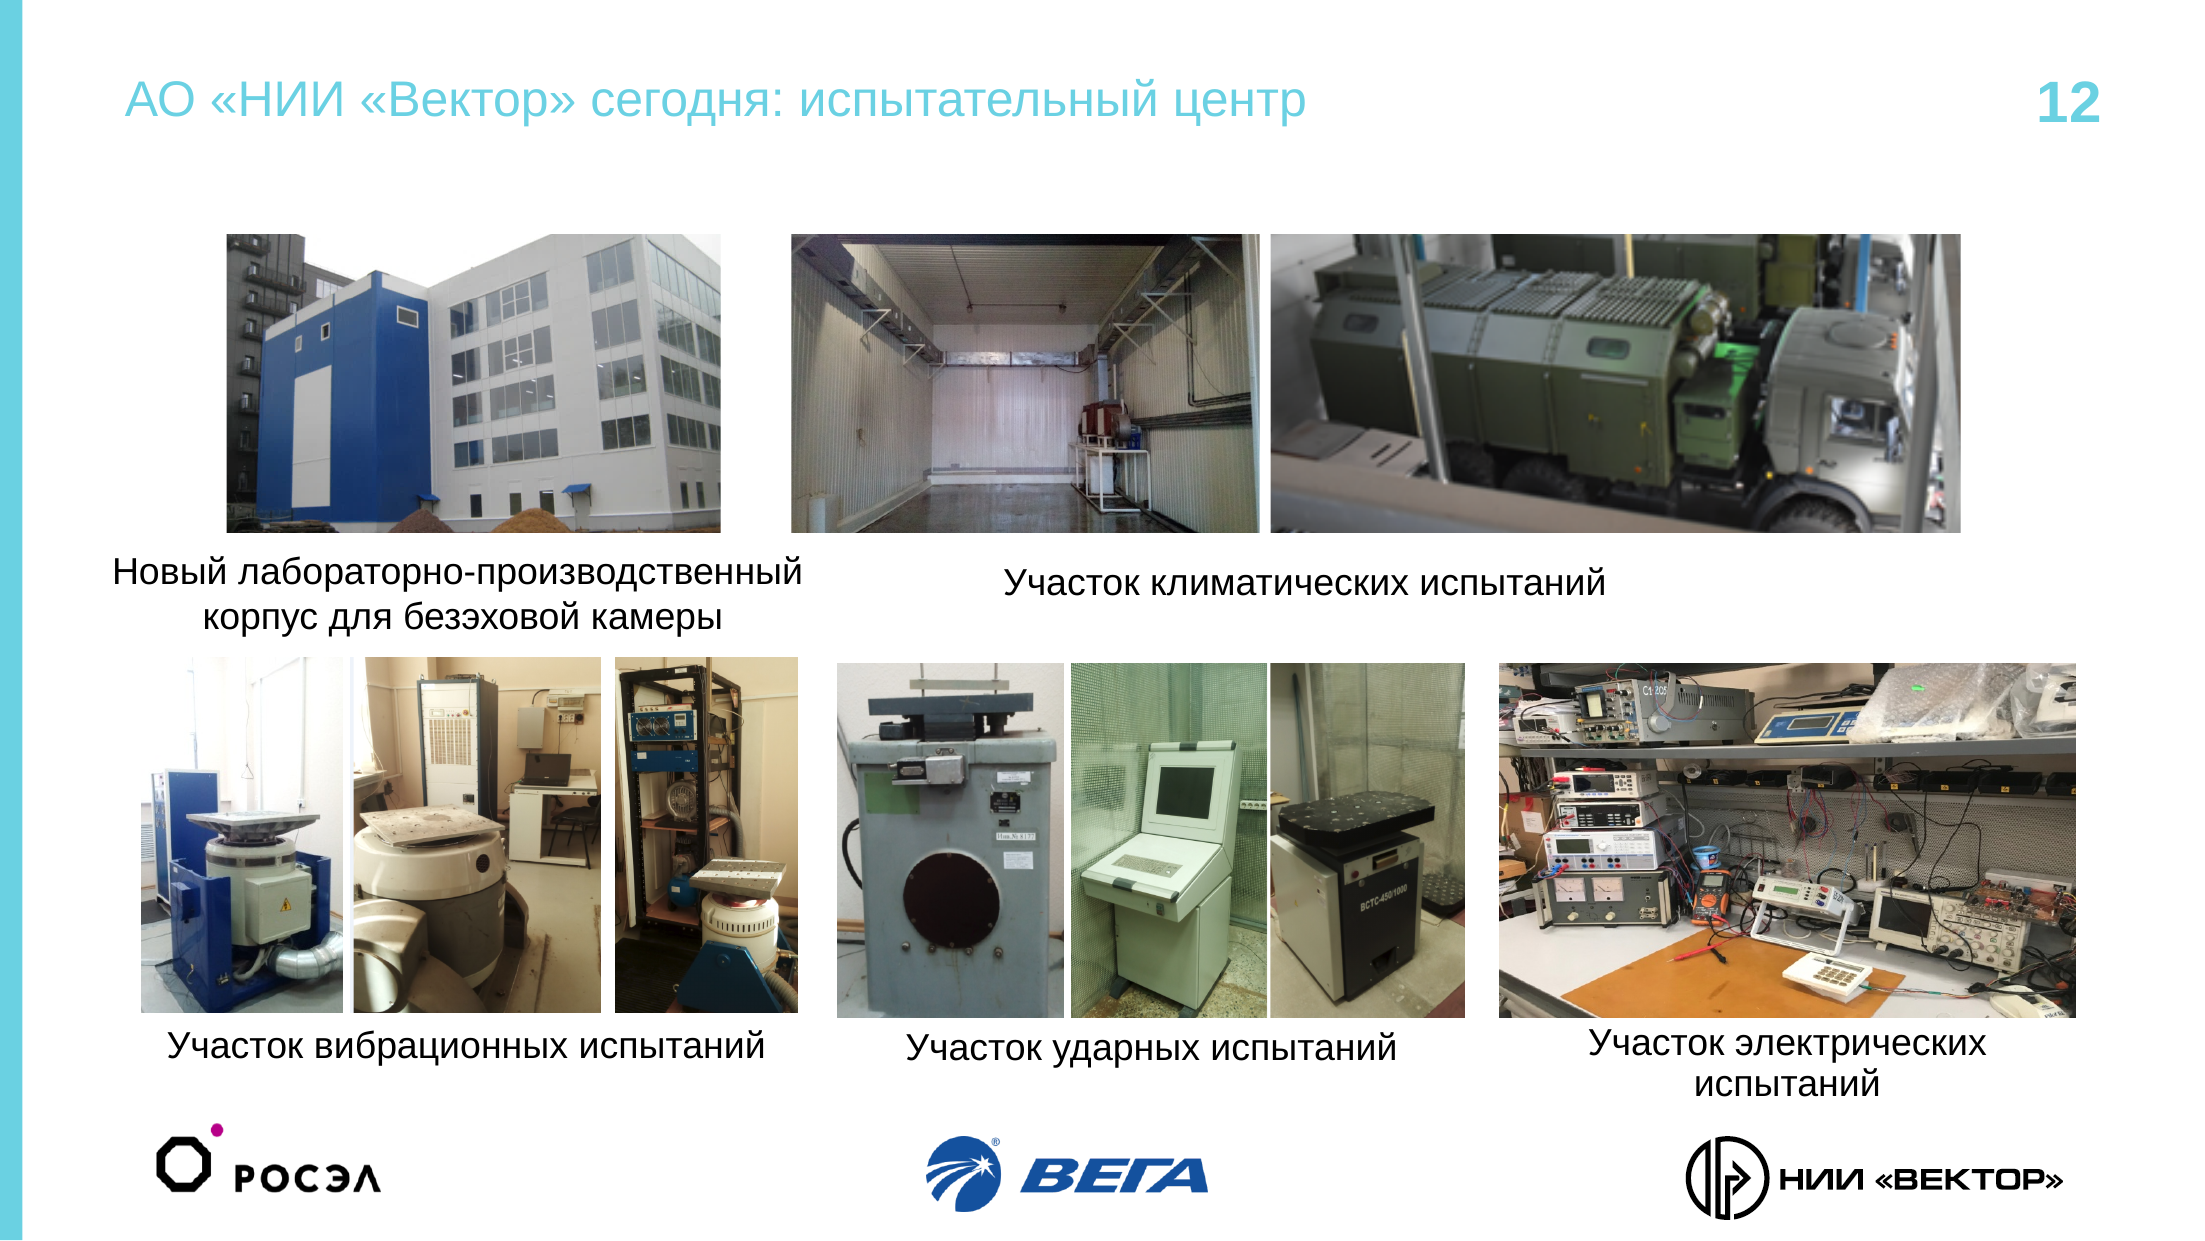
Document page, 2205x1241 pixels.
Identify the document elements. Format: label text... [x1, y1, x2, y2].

text_box Участок вибрационных испытаний [141, 1029, 792, 1076]
picture [791, 234, 1260, 533]
text_box Участок ударных испытаний [838, 1035, 1466, 1078]
picture [141, 657, 343, 1013]
picture [837, 663, 1064, 1018]
slide_number 12 [2012, 66, 2117, 133]
text_box Участок электрических испытаний [1499, 1072, 2076, 1114]
picture [1579, 1119, 2171, 1236]
picture [1499, 663, 2076, 1018]
picture [926, 1136, 1208, 1212]
picture [226, 234, 721, 533]
text_box Новый лабораторно-производственный корпус для безэховой камеры [21, 539, 905, 645]
picture [151, 1119, 384, 1197]
picture [615, 657, 798, 1013]
title АО «НИИ «Вектор» сегодня: испытательный центр [109, 66, 2012, 201]
picture [350, 657, 601, 1013]
picture [1071, 663, 1465, 1018]
text_box Участок климатических испытаний [720, 561, 1890, 613]
picture [1270, 234, 1961, 533]
